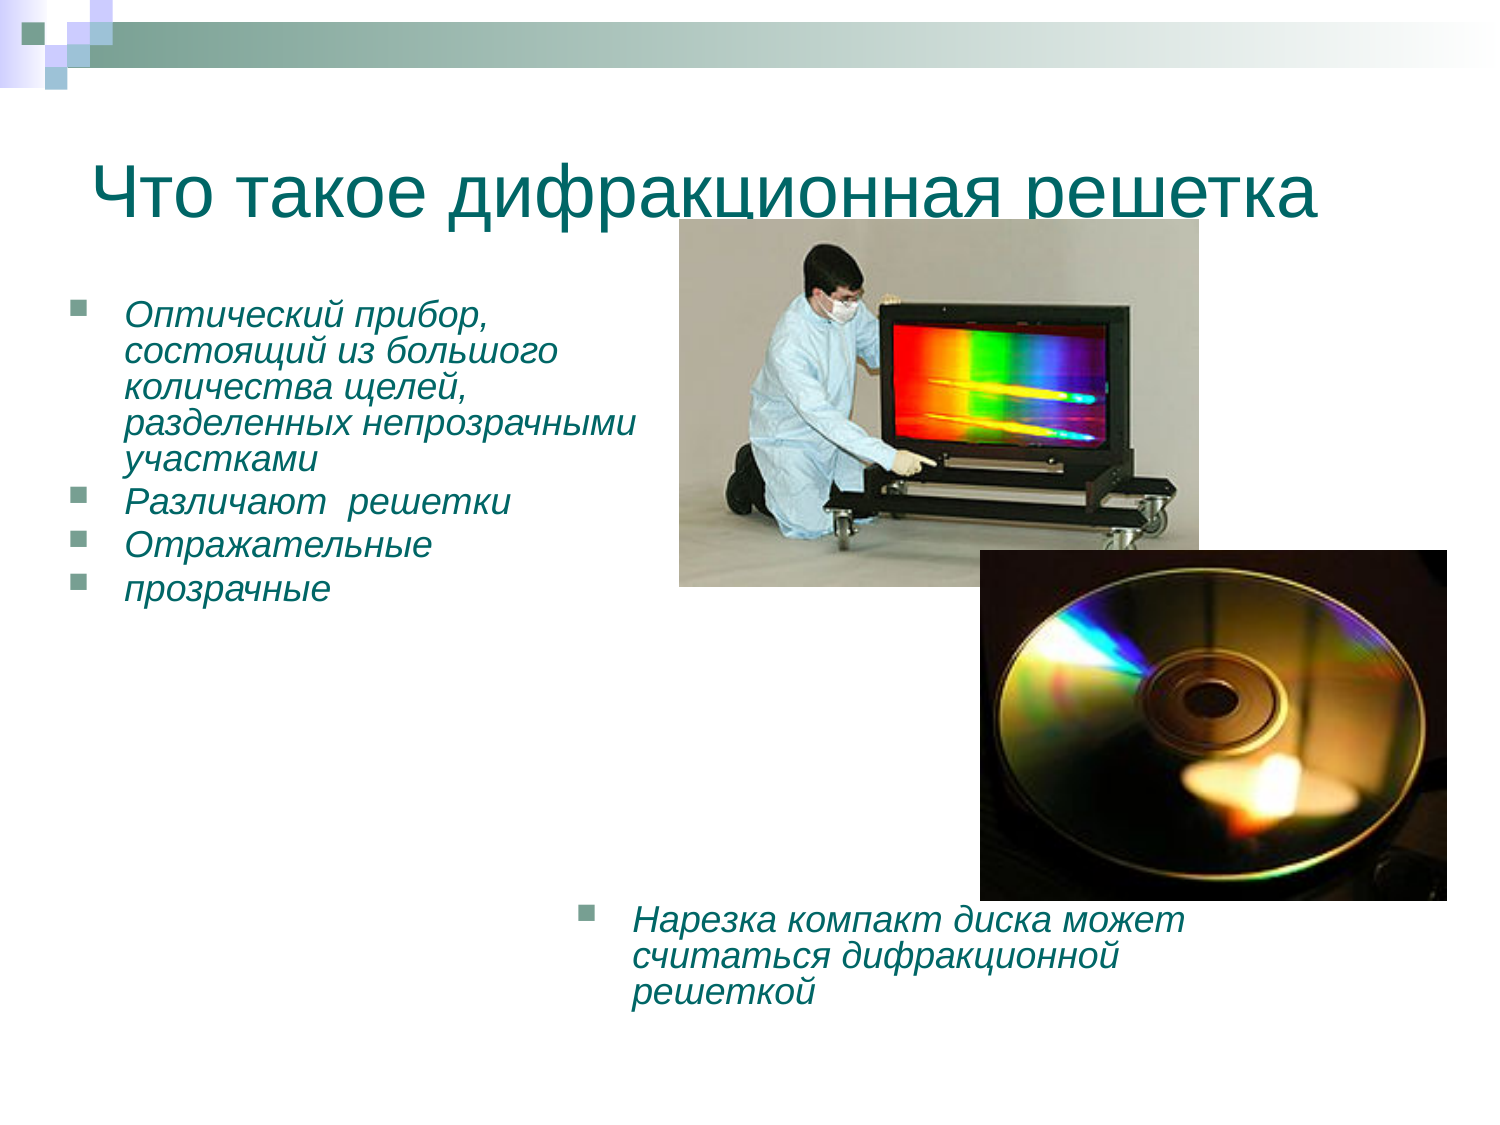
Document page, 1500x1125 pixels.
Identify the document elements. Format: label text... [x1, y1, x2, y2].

list Оптический прибор, состоящий из большого количества щелей, разделенных непрозрачными участками Различают решетки Отражательные прозрачные [52, 290, 663, 917]
list Нарезка компакт диска может считаться дифракционной решеткой [560, 408, 1224, 1047]
title Что такое дифракционная решетка [74, 74, 1426, 301]
picture [678, 219, 1448, 902]
